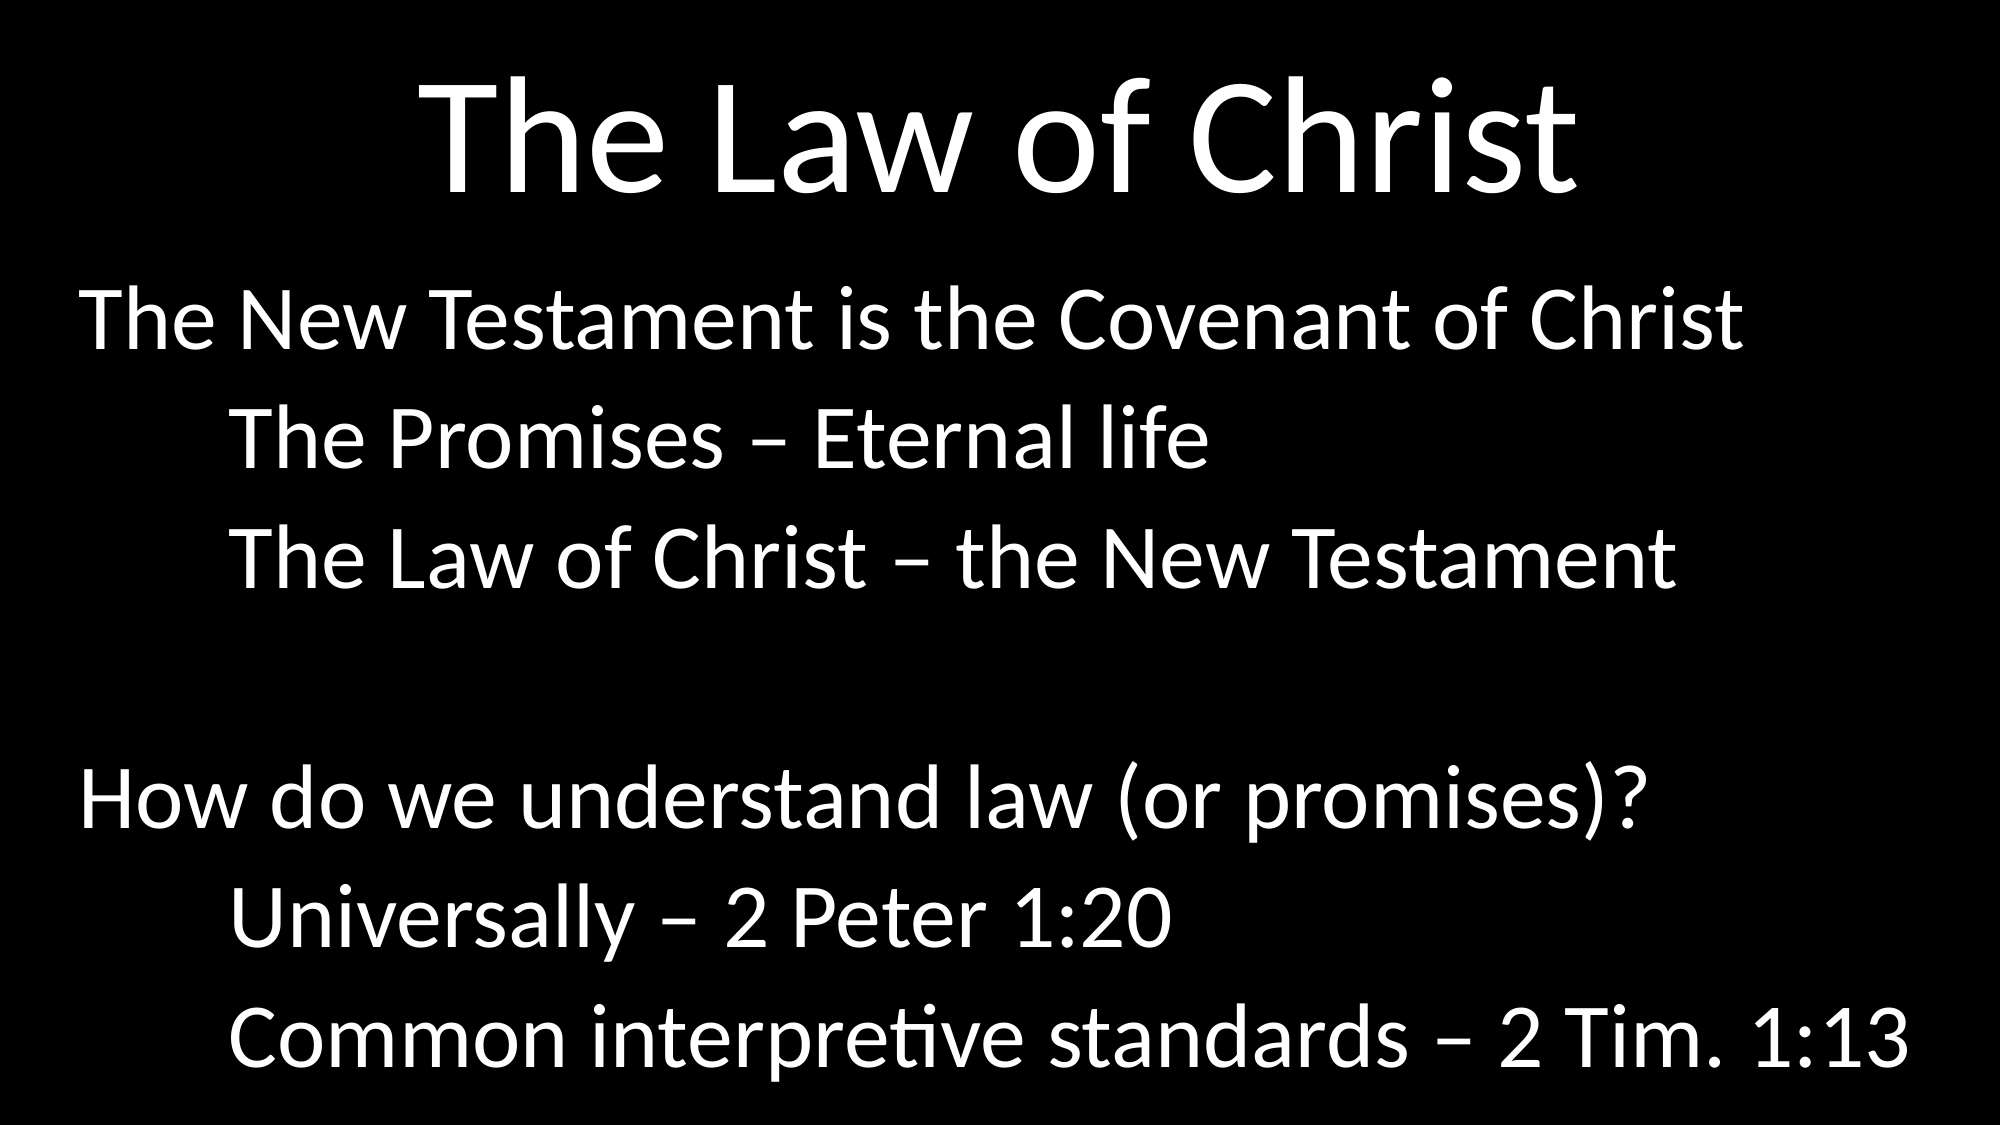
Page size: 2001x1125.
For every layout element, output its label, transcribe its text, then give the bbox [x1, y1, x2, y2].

title The Law of Christ [0, 0, 2000, 278]
list The New Testament is the Covenant of Christ The Promises – Eternal life The Law of Christ – the New Testament How do we understand law (or promises)? Universally – 2 Peter 1:20 Common interpretive standards – 2 Tim. 1:13 [63, 262, 1952, 1125]
